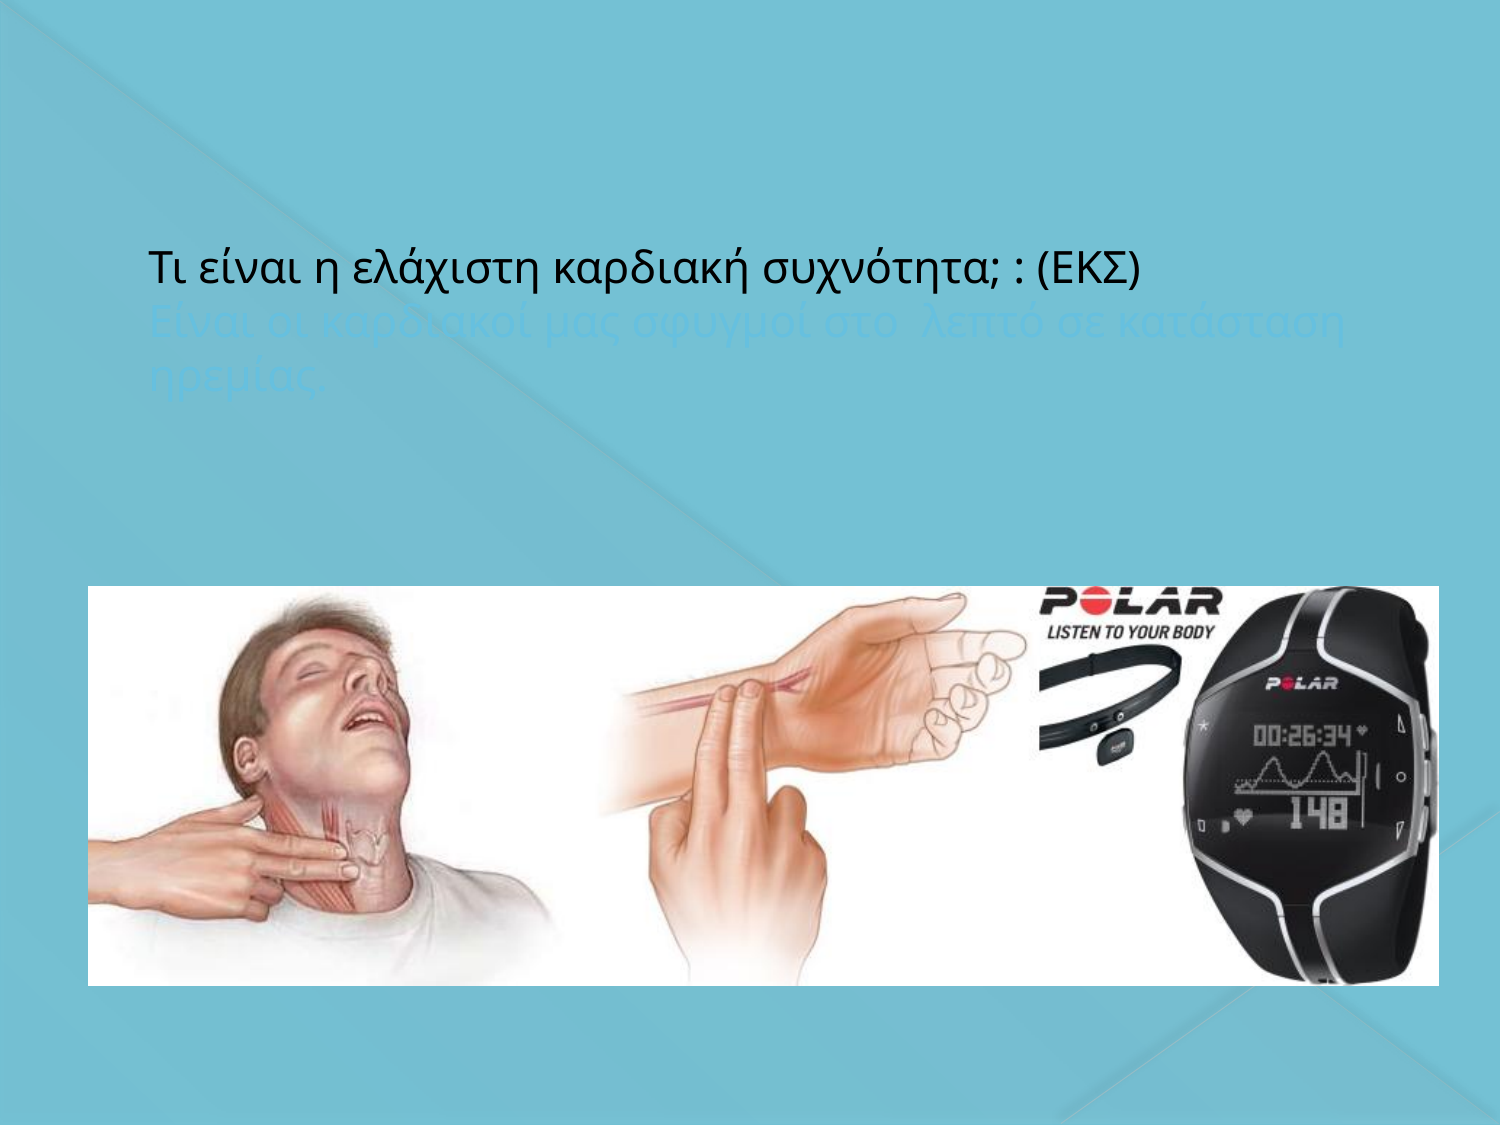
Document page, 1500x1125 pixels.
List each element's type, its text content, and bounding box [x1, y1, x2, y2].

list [88, 585, 1439, 986]
title Τι είναι η ελάχιστη καρδιακή συχνότητα; : (ΕΚΣ) Είναι οι καρδιακοί μας σφυγμοί στο λεπτό σε κατάσταση ηρεμίας. [88, 231, 1439, 462]
